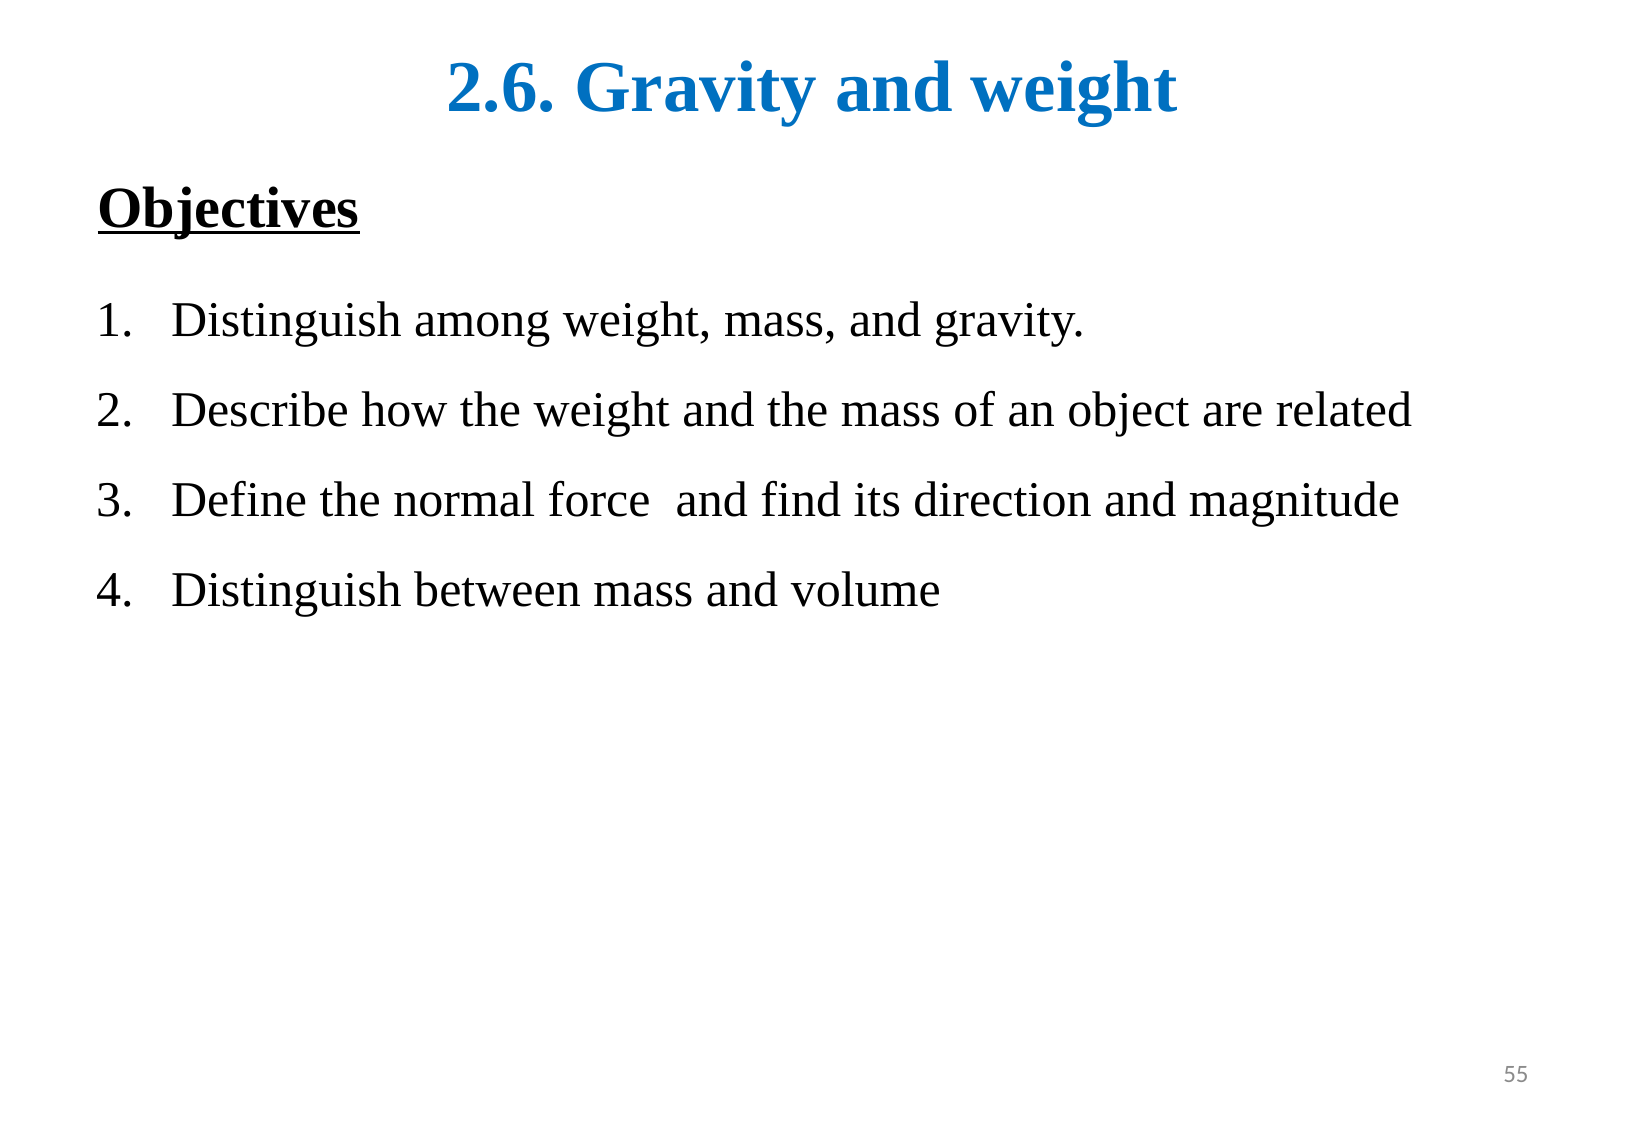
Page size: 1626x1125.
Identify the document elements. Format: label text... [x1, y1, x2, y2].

slide_number 55 [1164, 1042, 1544, 1103]
text_box 2.6. Gravity and weight [431, 30, 1194, 134]
text_box Objectives [82, 161, 375, 247]
text_box Distinguish among weight, mass, and gravity. Describe how the weight and the mass of an object are related Define the normal force and find its direction and magnitude Distinguish between mass and volume [81, 249, 1504, 624]
